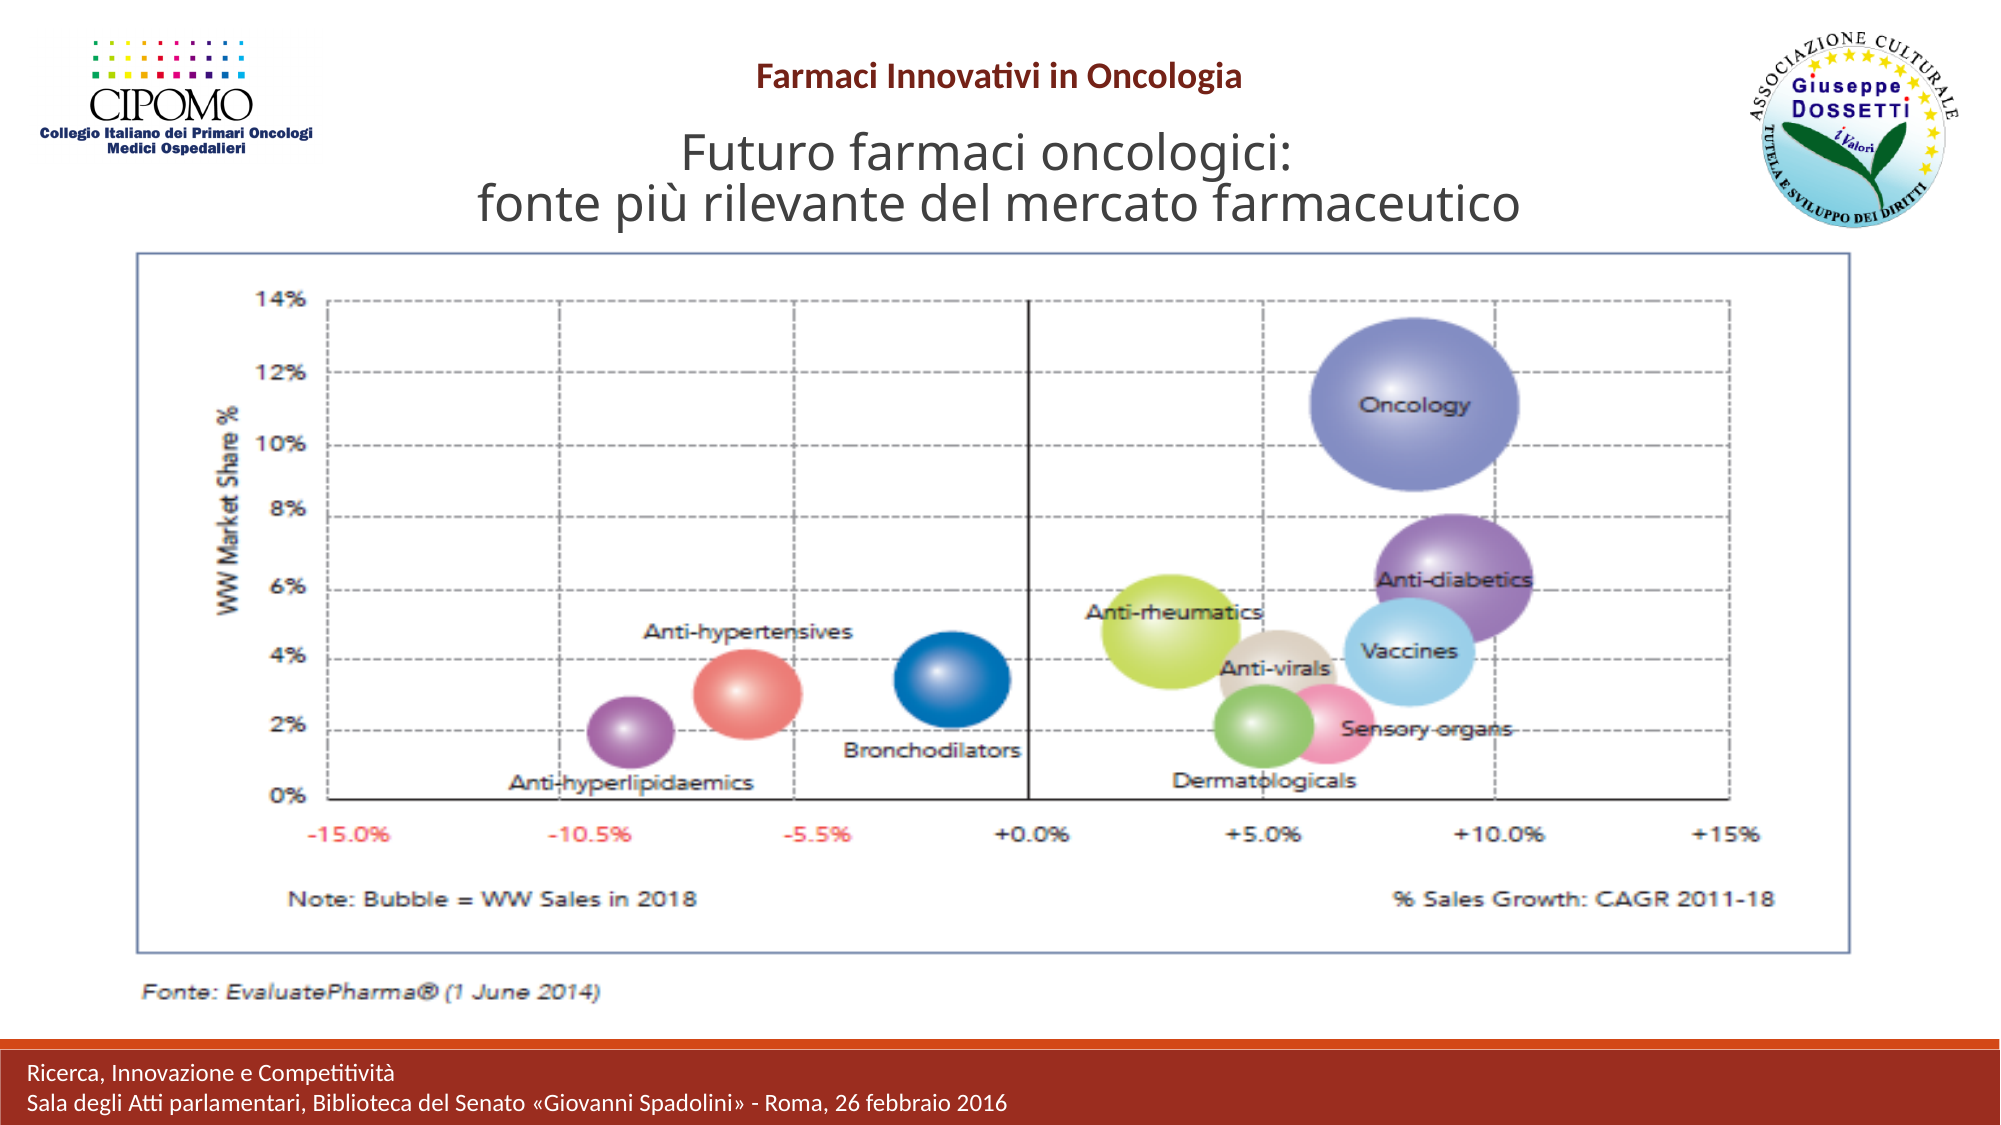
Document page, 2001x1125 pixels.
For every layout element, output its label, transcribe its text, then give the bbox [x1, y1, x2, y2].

text_box Ricerca, Innovazione e Competitività Sala degli Atti parlamentari, Biblioteca del Senato «Giovanni Spadolini» - Roma, 26 febbraio 2016 [12, 1049, 1940, 1124]
picture [102, 239, 1886, 1013]
picture [28, 28, 324, 165]
text_box Farmaci Innovativi in Oncologia [529, 43, 1470, 103]
text_box Futuro farmaci oncologici: fonte più rilevante del mercato farmaceutico [99, 172, 1740, 232]
picture [1743, 22, 1966, 233]
